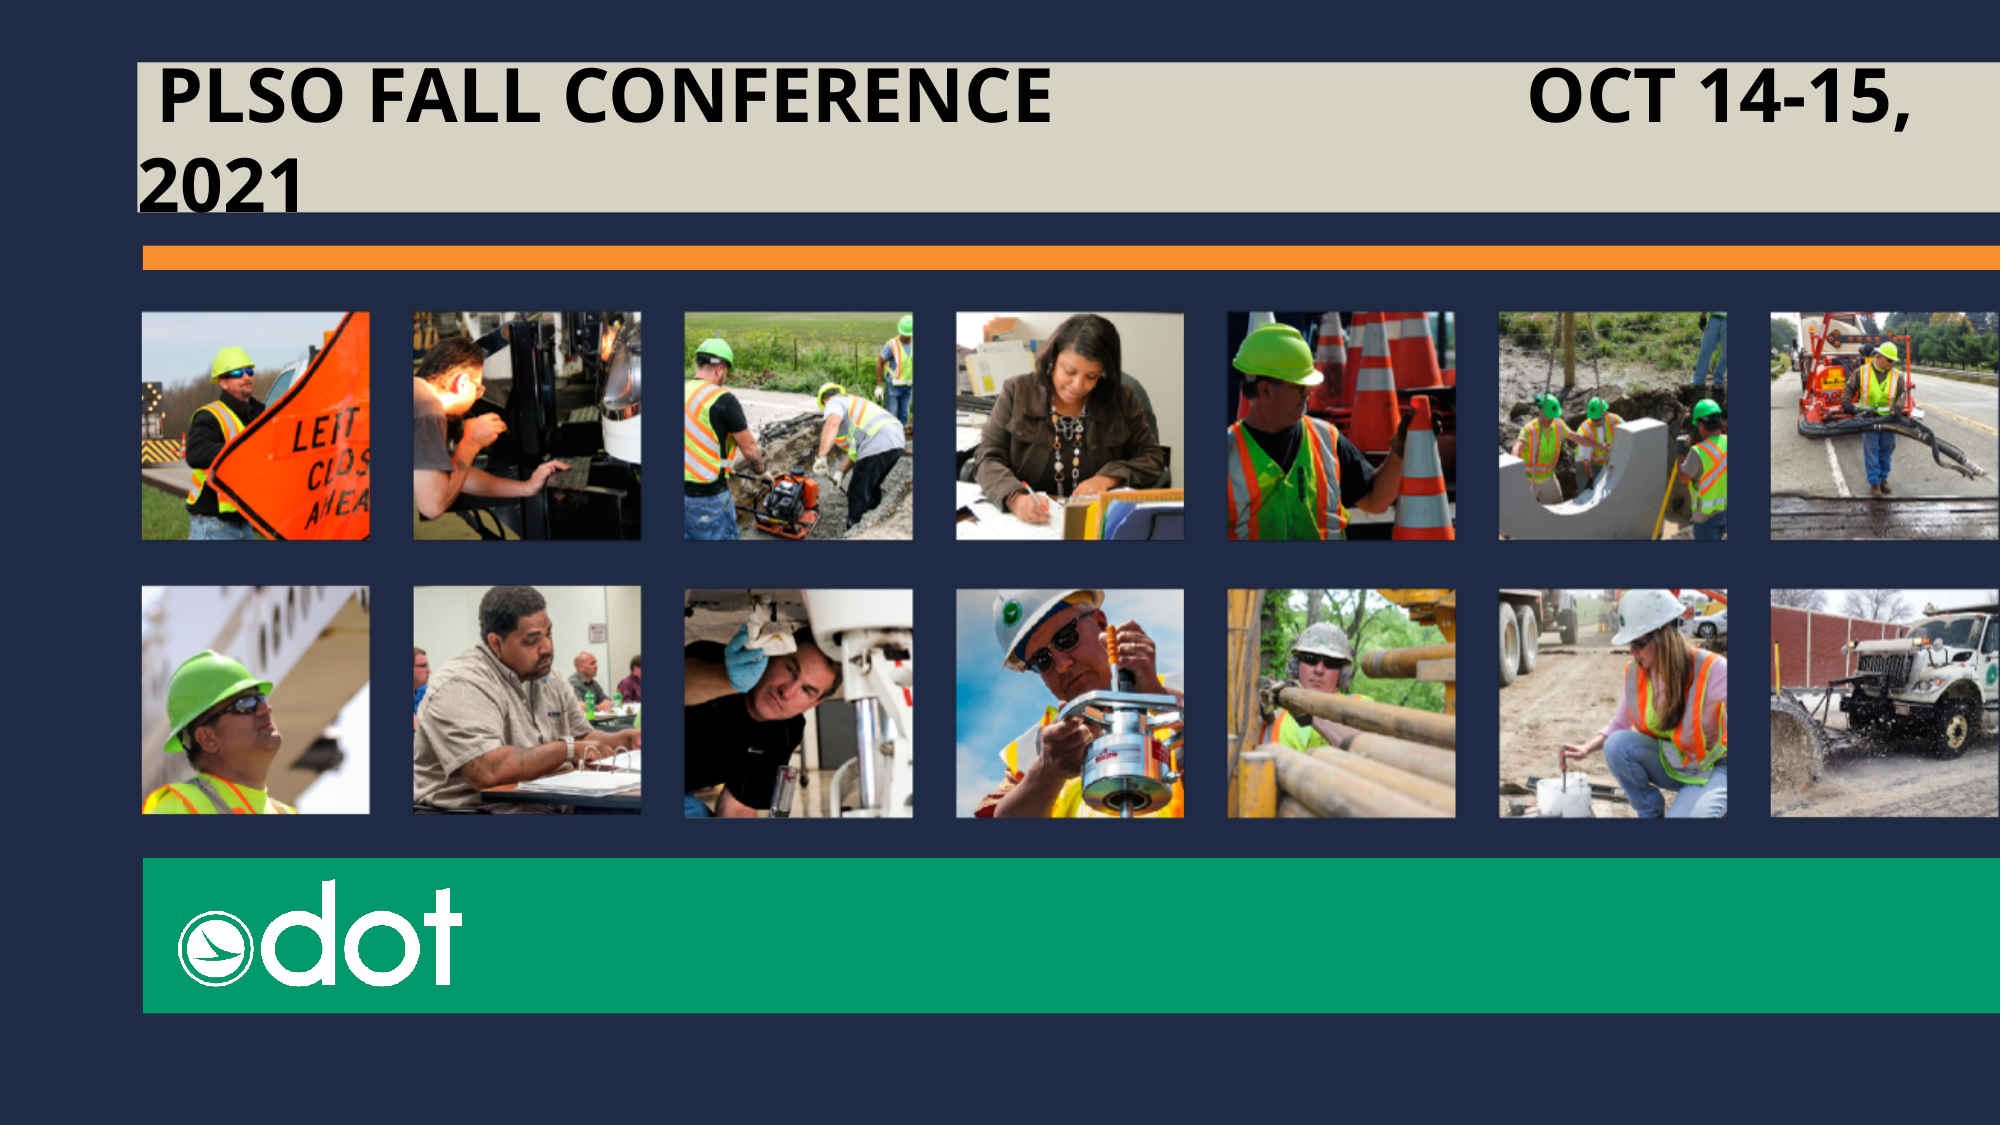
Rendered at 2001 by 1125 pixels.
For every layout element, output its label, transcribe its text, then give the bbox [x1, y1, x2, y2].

picture [99, 270, 2001, 1025]
title PLSO Fall Conference OCT 14-15, 2021 [137, 62, 2000, 213]
